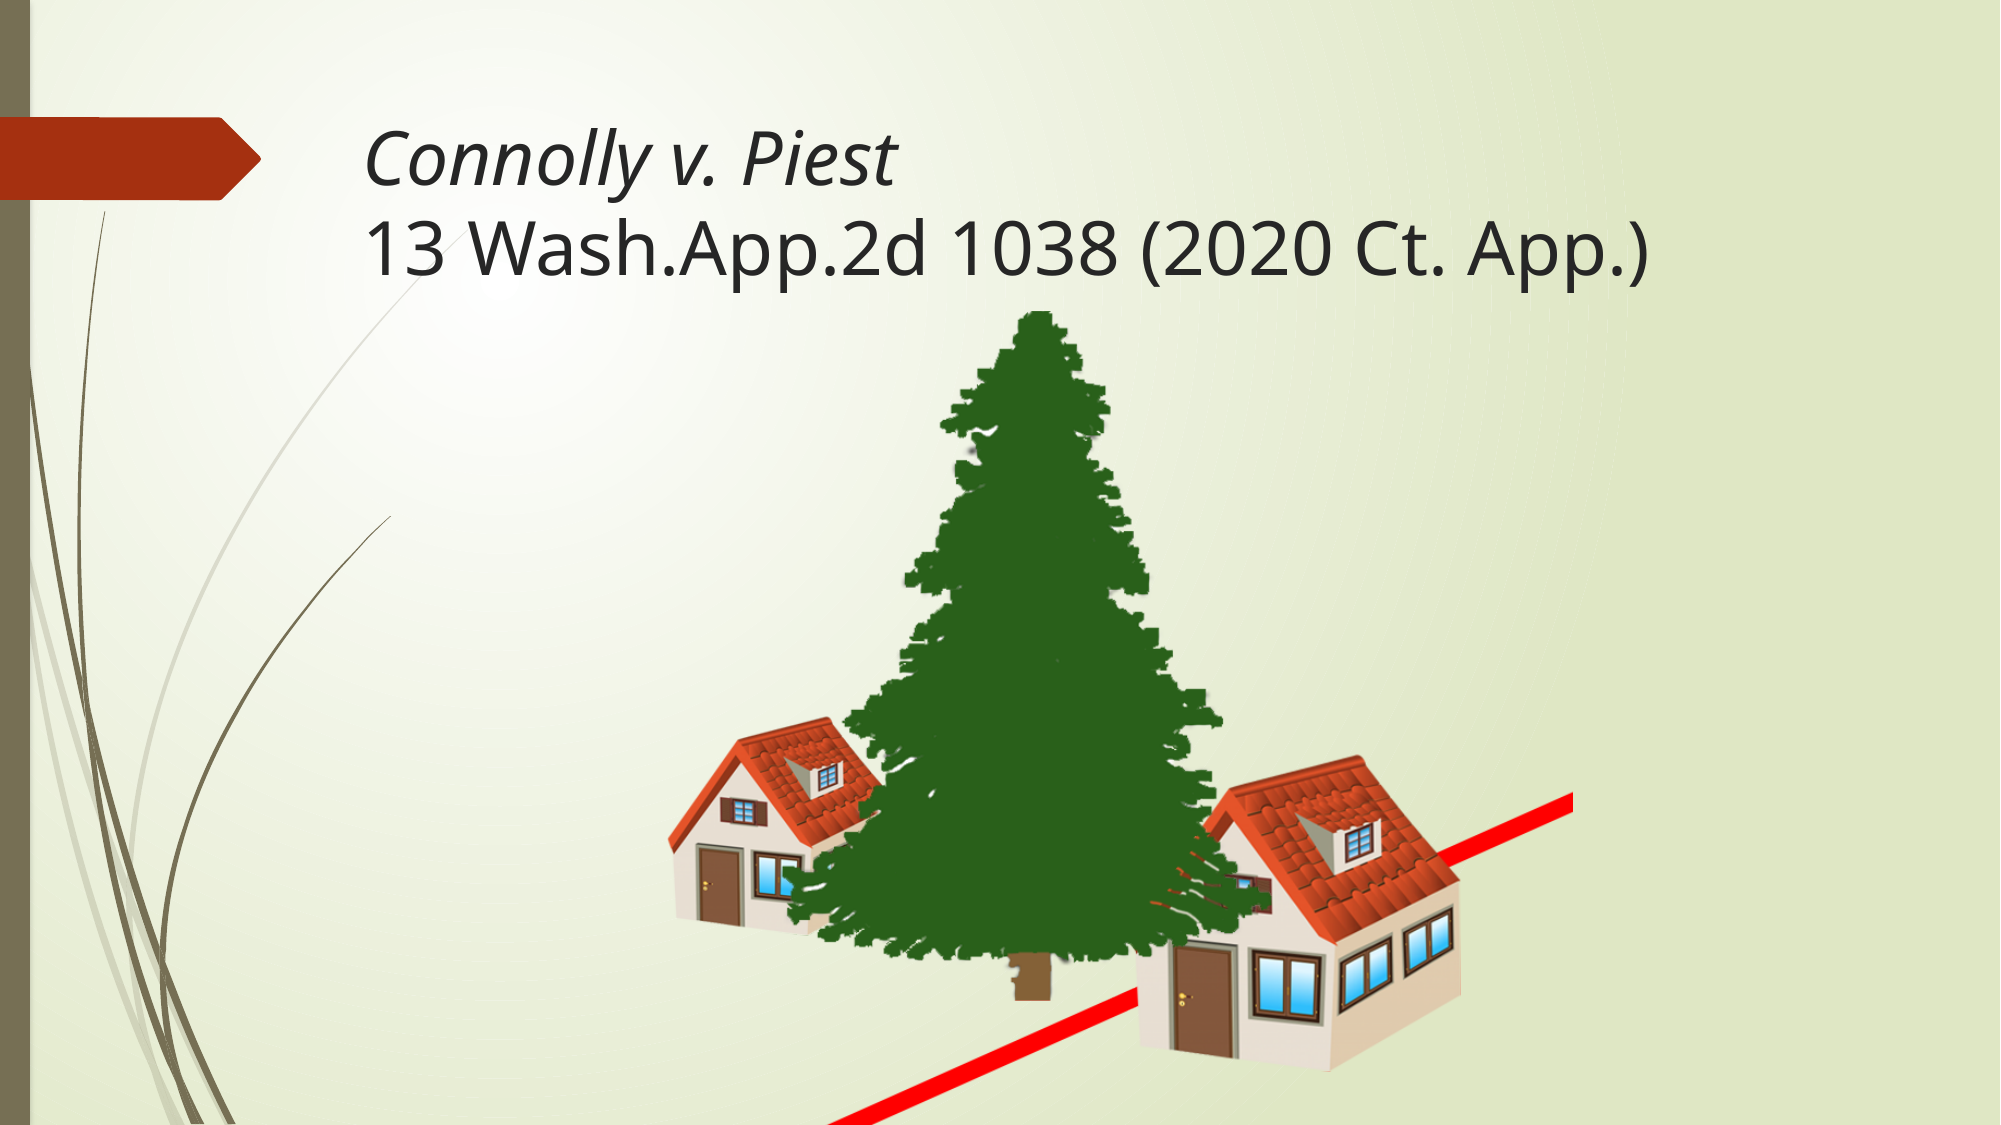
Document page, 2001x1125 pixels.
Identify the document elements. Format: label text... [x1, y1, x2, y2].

picture [578, 274, 1573, 1125]
title Connolly v. Piest 13 Wash.App.2d 1038 (2020 Ct. App.) [347, 102, 2000, 313]
